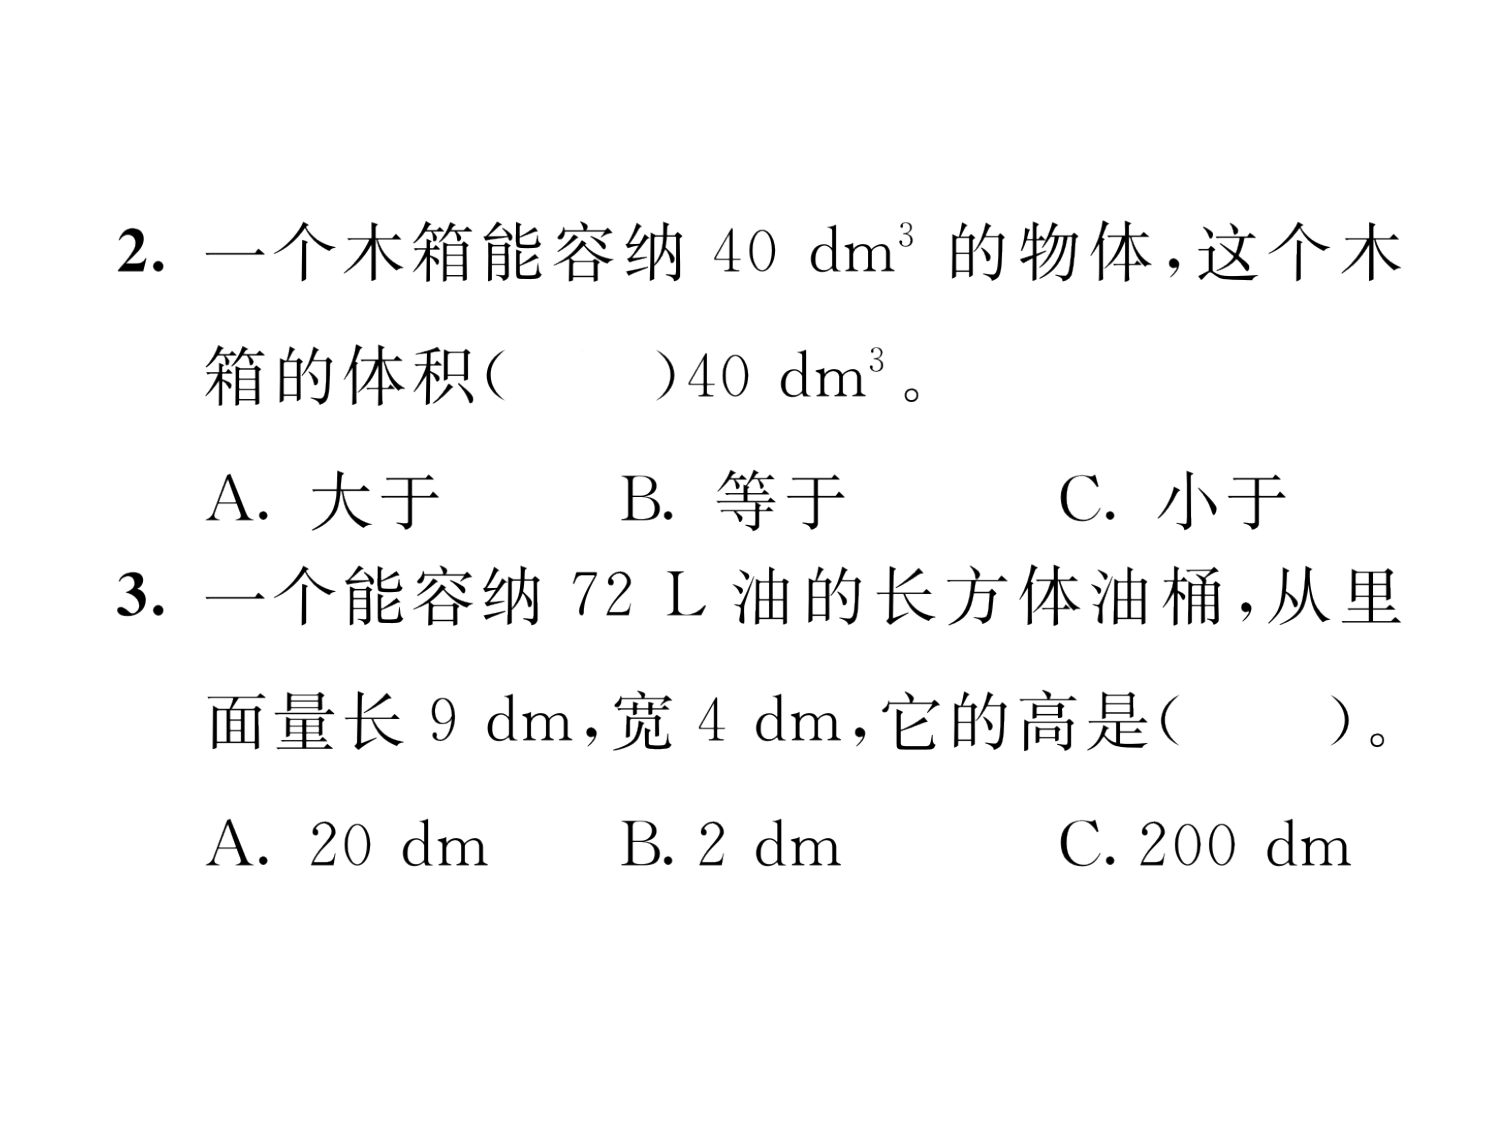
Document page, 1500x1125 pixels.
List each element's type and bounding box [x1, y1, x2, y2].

picture [111, 184, 1500, 900]
